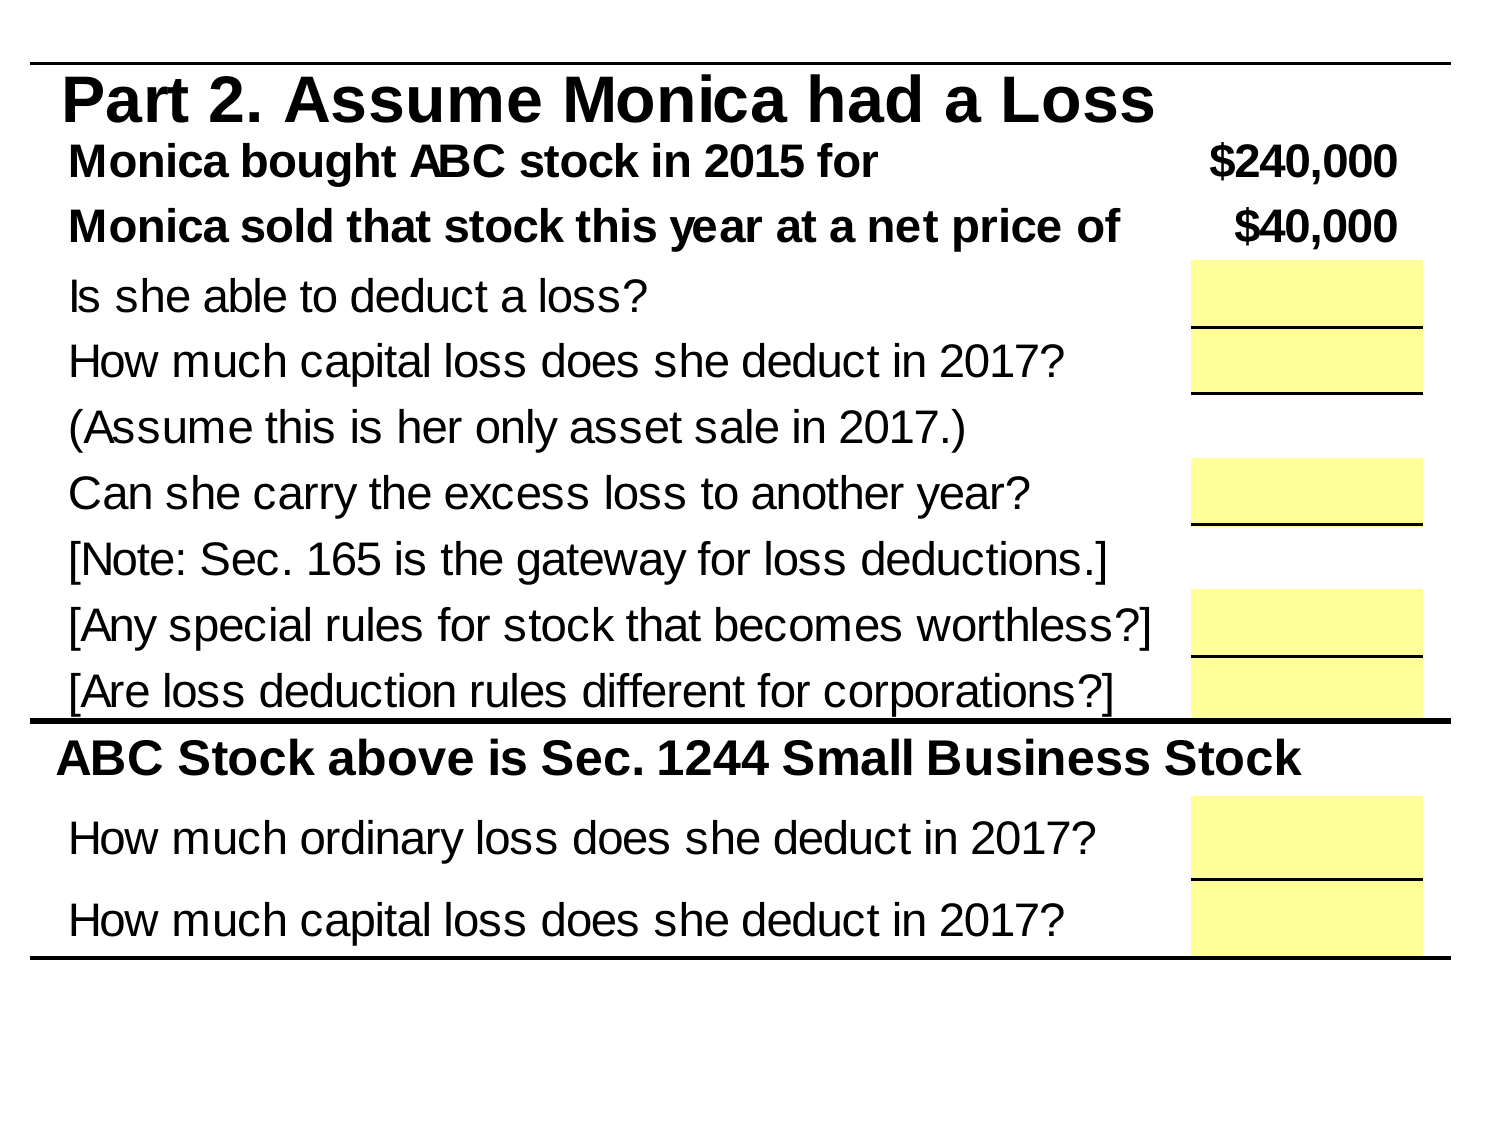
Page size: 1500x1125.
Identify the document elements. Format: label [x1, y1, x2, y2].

text_box [29, 62, 1455, 963]
list [24, 24, 1475, 1100]
